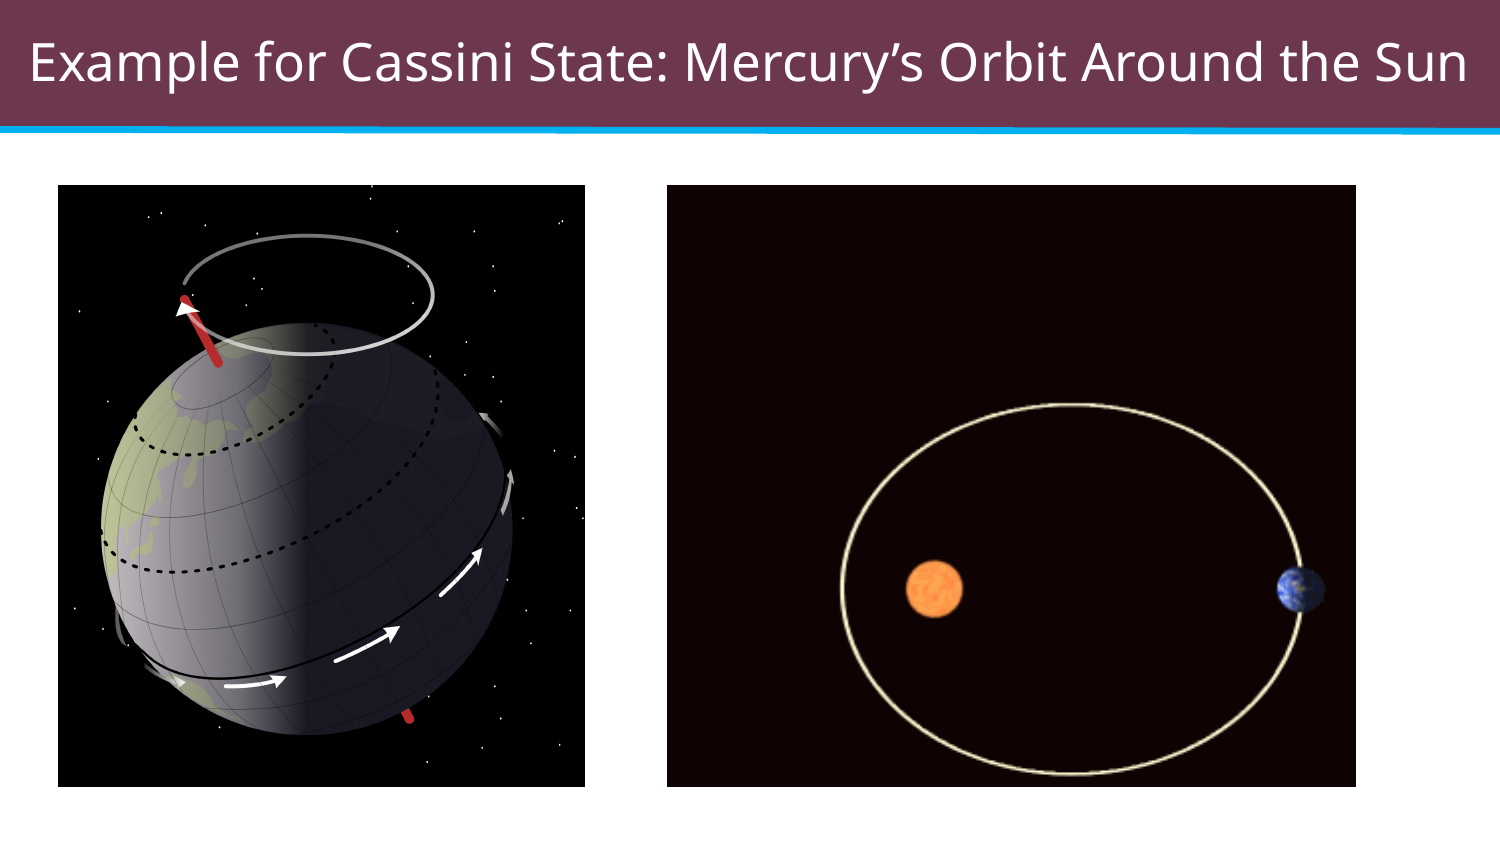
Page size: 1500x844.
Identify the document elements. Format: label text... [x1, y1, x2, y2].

picture [58, 185, 585, 787]
picture [667, 185, 1356, 787]
title Example for Cassini State: Mercury’s Orbit Around the Sun [0, 3, 1500, 126]
